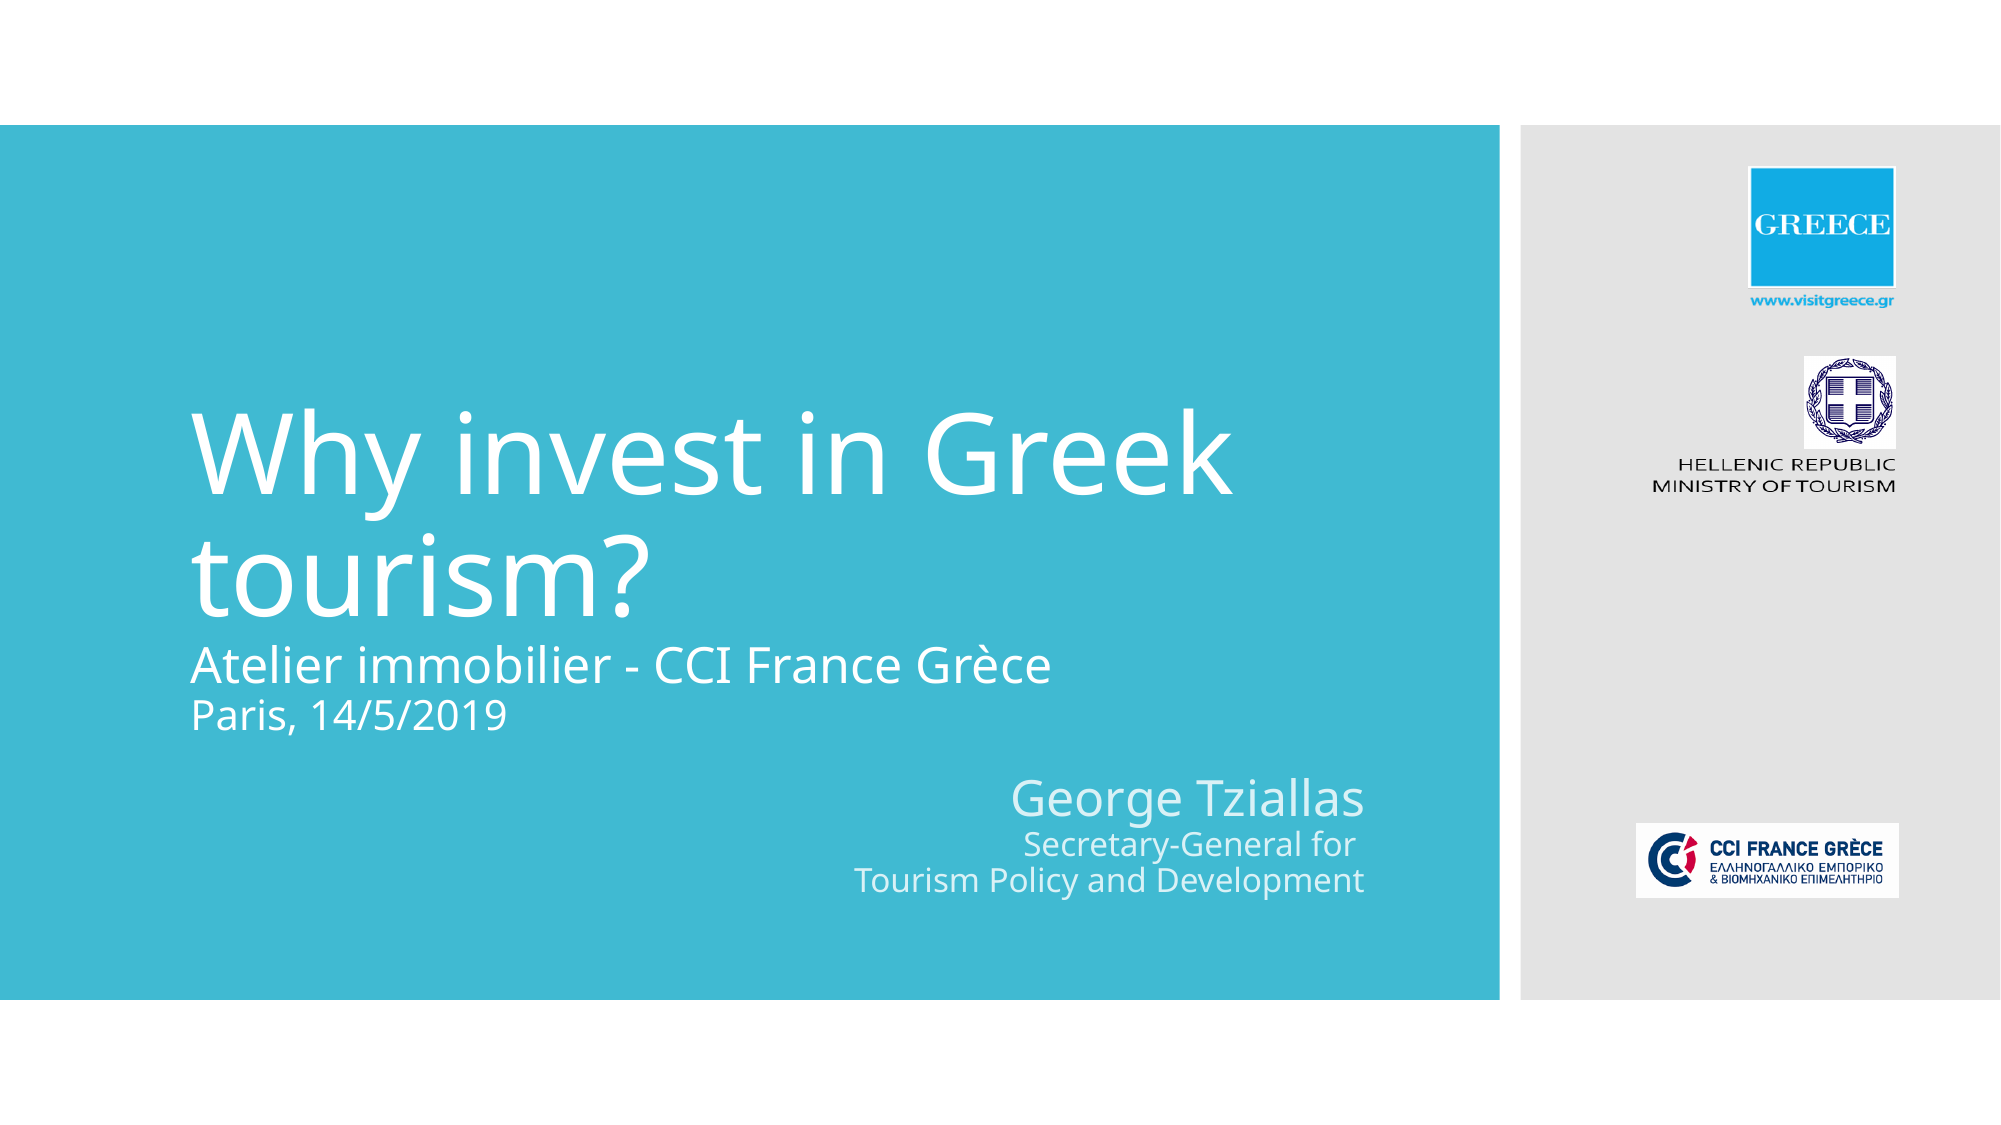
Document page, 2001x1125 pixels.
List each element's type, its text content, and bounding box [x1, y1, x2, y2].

picture [1636, 355, 1911, 508]
subtitle George Tziallas Secretary-General for Tourism Policy and Development [180, 766, 1381, 917]
picture [1636, 823, 1900, 898]
picture [1747, 164, 1896, 308]
title Why invest in Greek tourism? Atelier immobilier - CCI France Grèce Paris, 14/5/2019 [175, 213, 1376, 747]
